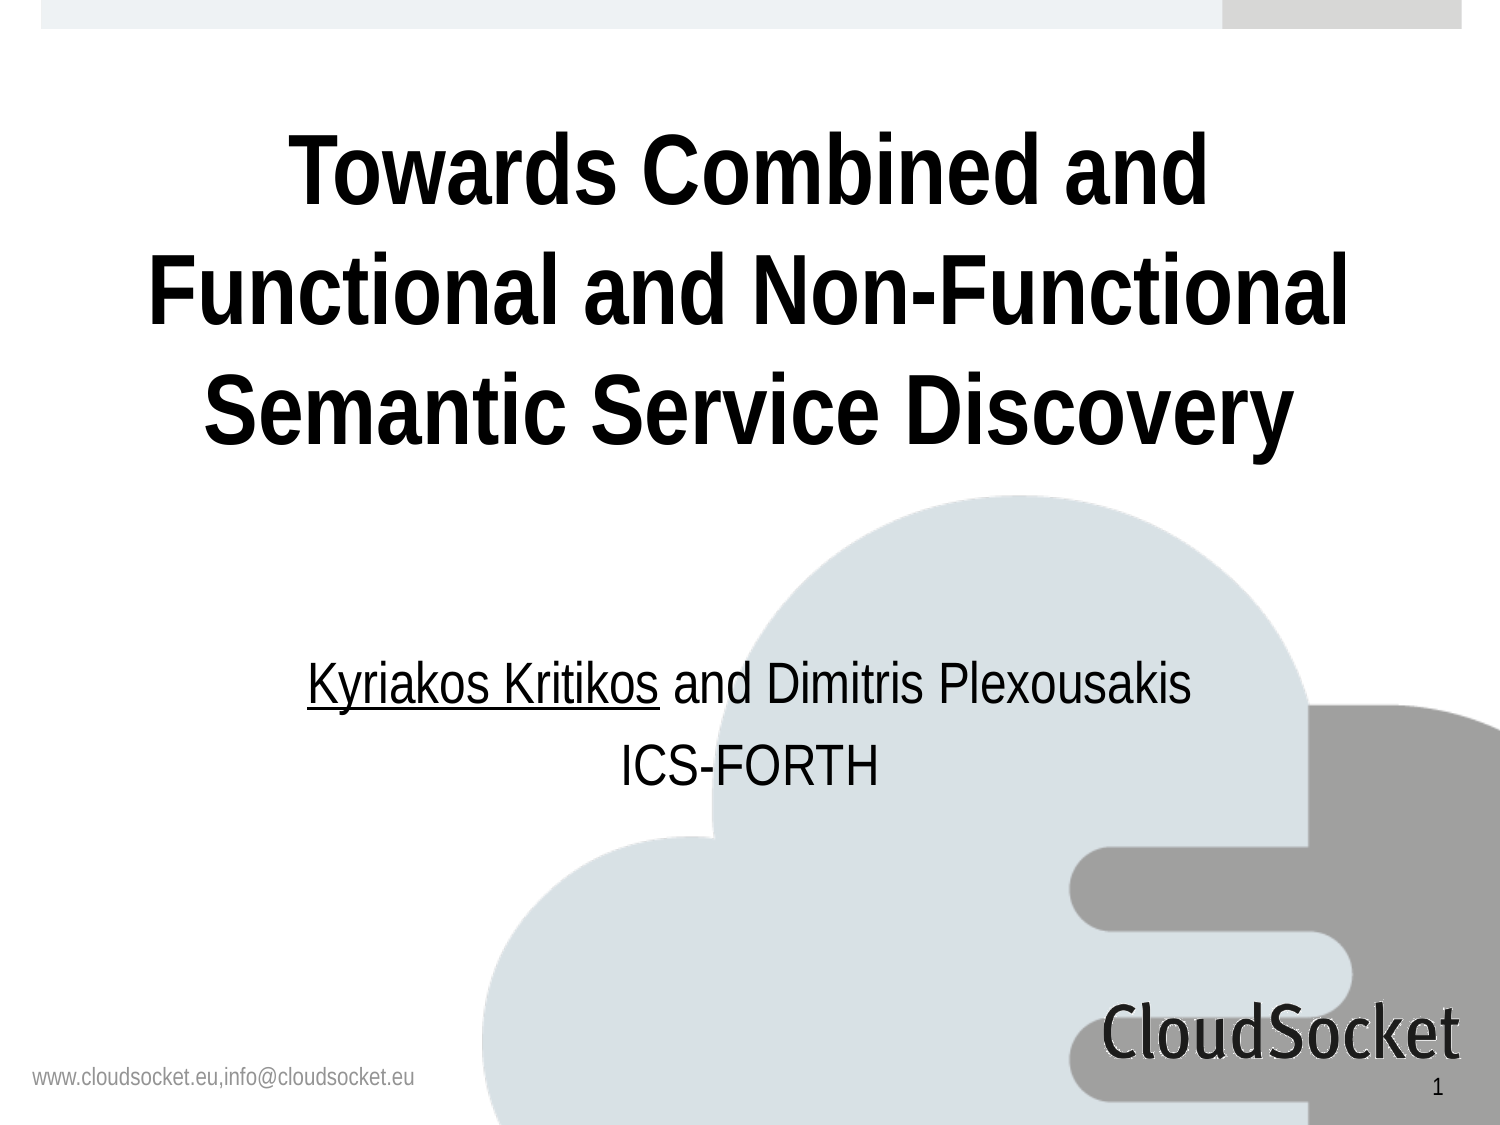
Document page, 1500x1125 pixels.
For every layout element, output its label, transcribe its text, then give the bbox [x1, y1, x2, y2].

picture [1103, 995, 1468, 1059]
slide_number 1 [1033, 1023, 1459, 1108]
title Towards Combined and Functional and Non-Functional Semantic Service Discovery [112, 96, 1388, 338]
subtitle Kyriakos Kritikos and Dimitris Plexousakis ICS-FORTH [225, 637, 1275, 925]
